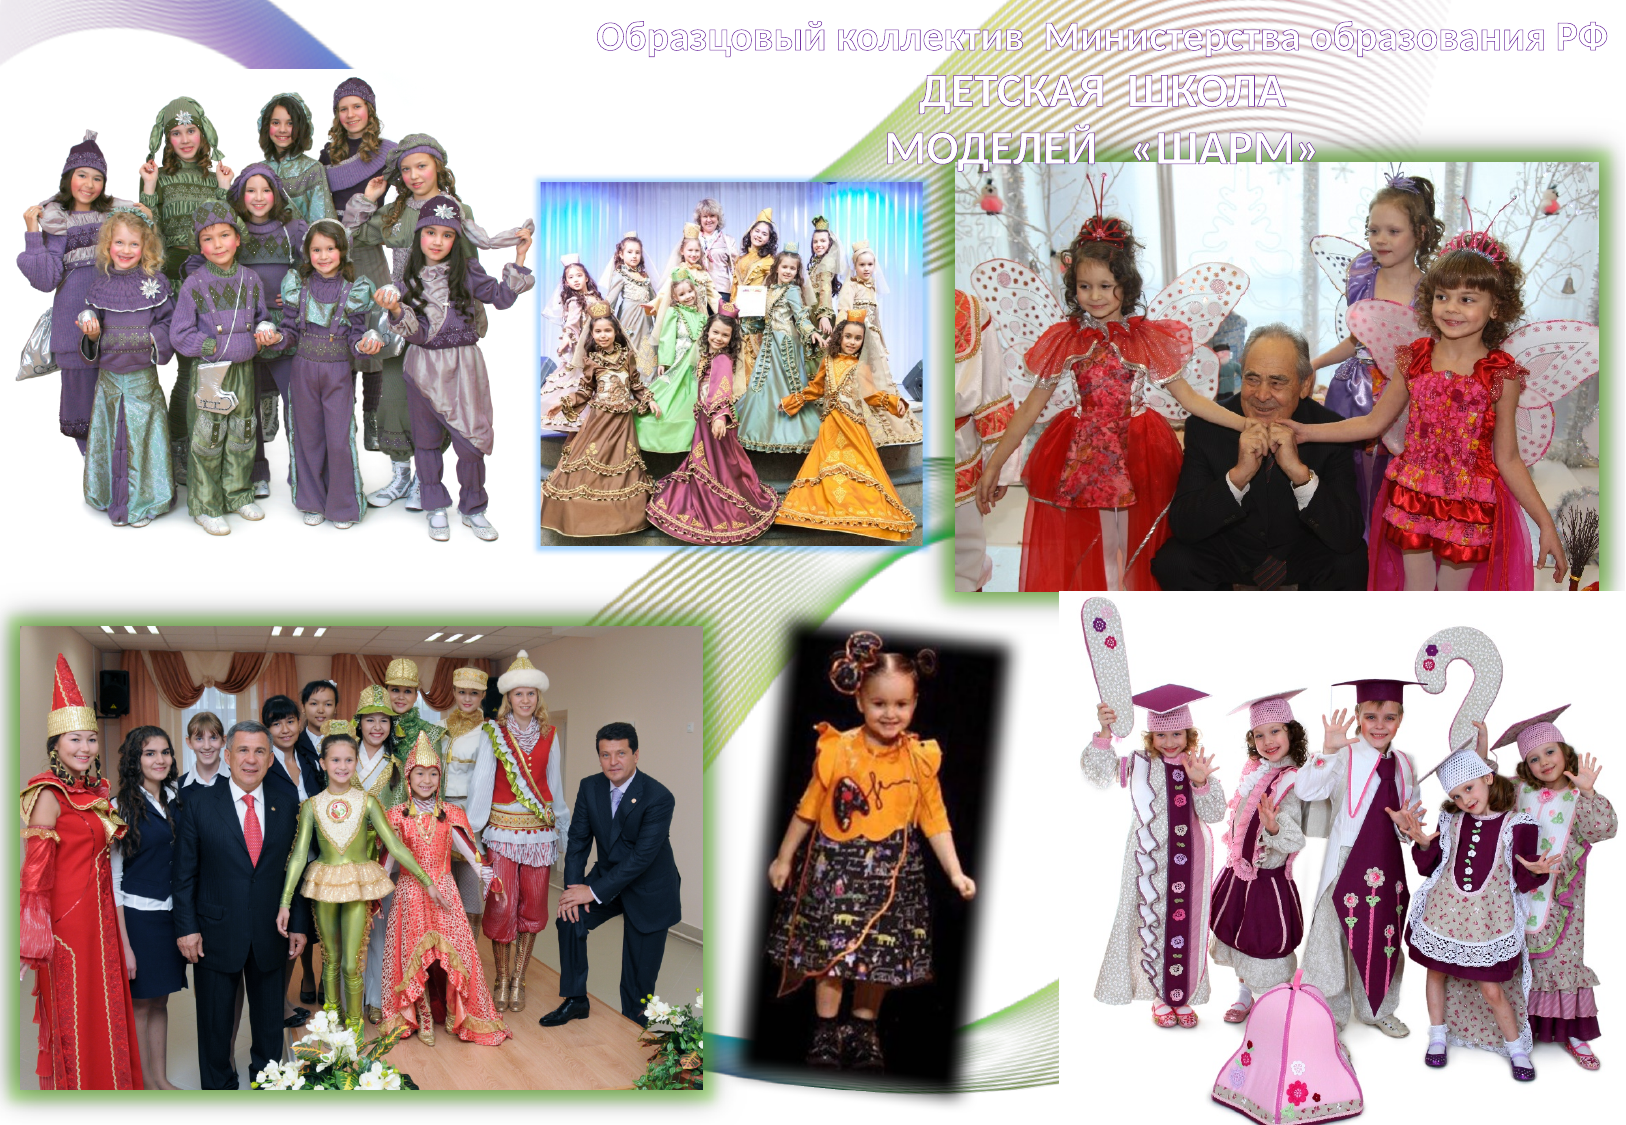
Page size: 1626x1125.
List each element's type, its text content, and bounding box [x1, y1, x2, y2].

text_box Образцовый коллектив Министерства образования РФ ДЕТСКАЯ ШКОЛА МОДЕЛЕЙ «ШАРМ» [1423, 1, 1625, 181]
picture [0, 0, 1625, 1125]
